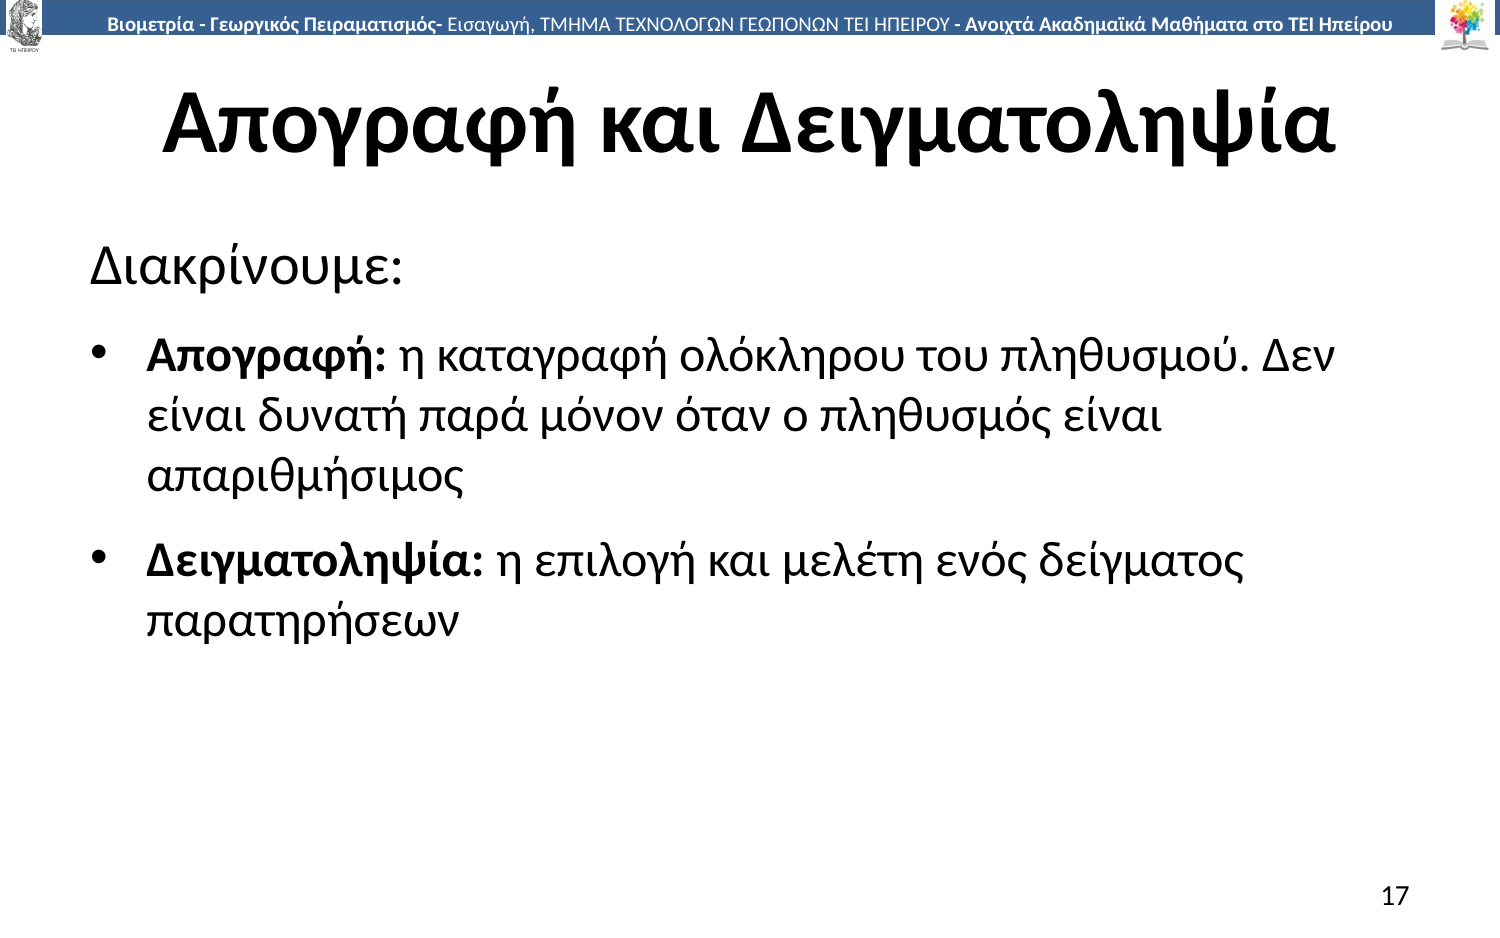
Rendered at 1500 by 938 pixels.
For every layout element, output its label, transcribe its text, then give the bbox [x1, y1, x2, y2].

slide_number 17 [1074, 868, 1425, 919]
picture [1435, 0, 1495, 52]
list Διακρίνουμε: Απογραφή: η καταγραφή ολόκληρου του πληθυσμού. Δεν είναι δυνατή παρά μόνον όταν ο πληθυσμός είναι απαριθμήσιμος Δειγματοληψία: η επιλογή και μελέτη ενός δείγματος παρατηρήσεων [75, 218, 1425, 838]
picture [6, 0, 42, 54]
title Απογραφή και Δειγματοληψία [75, 37, 1425, 194]
